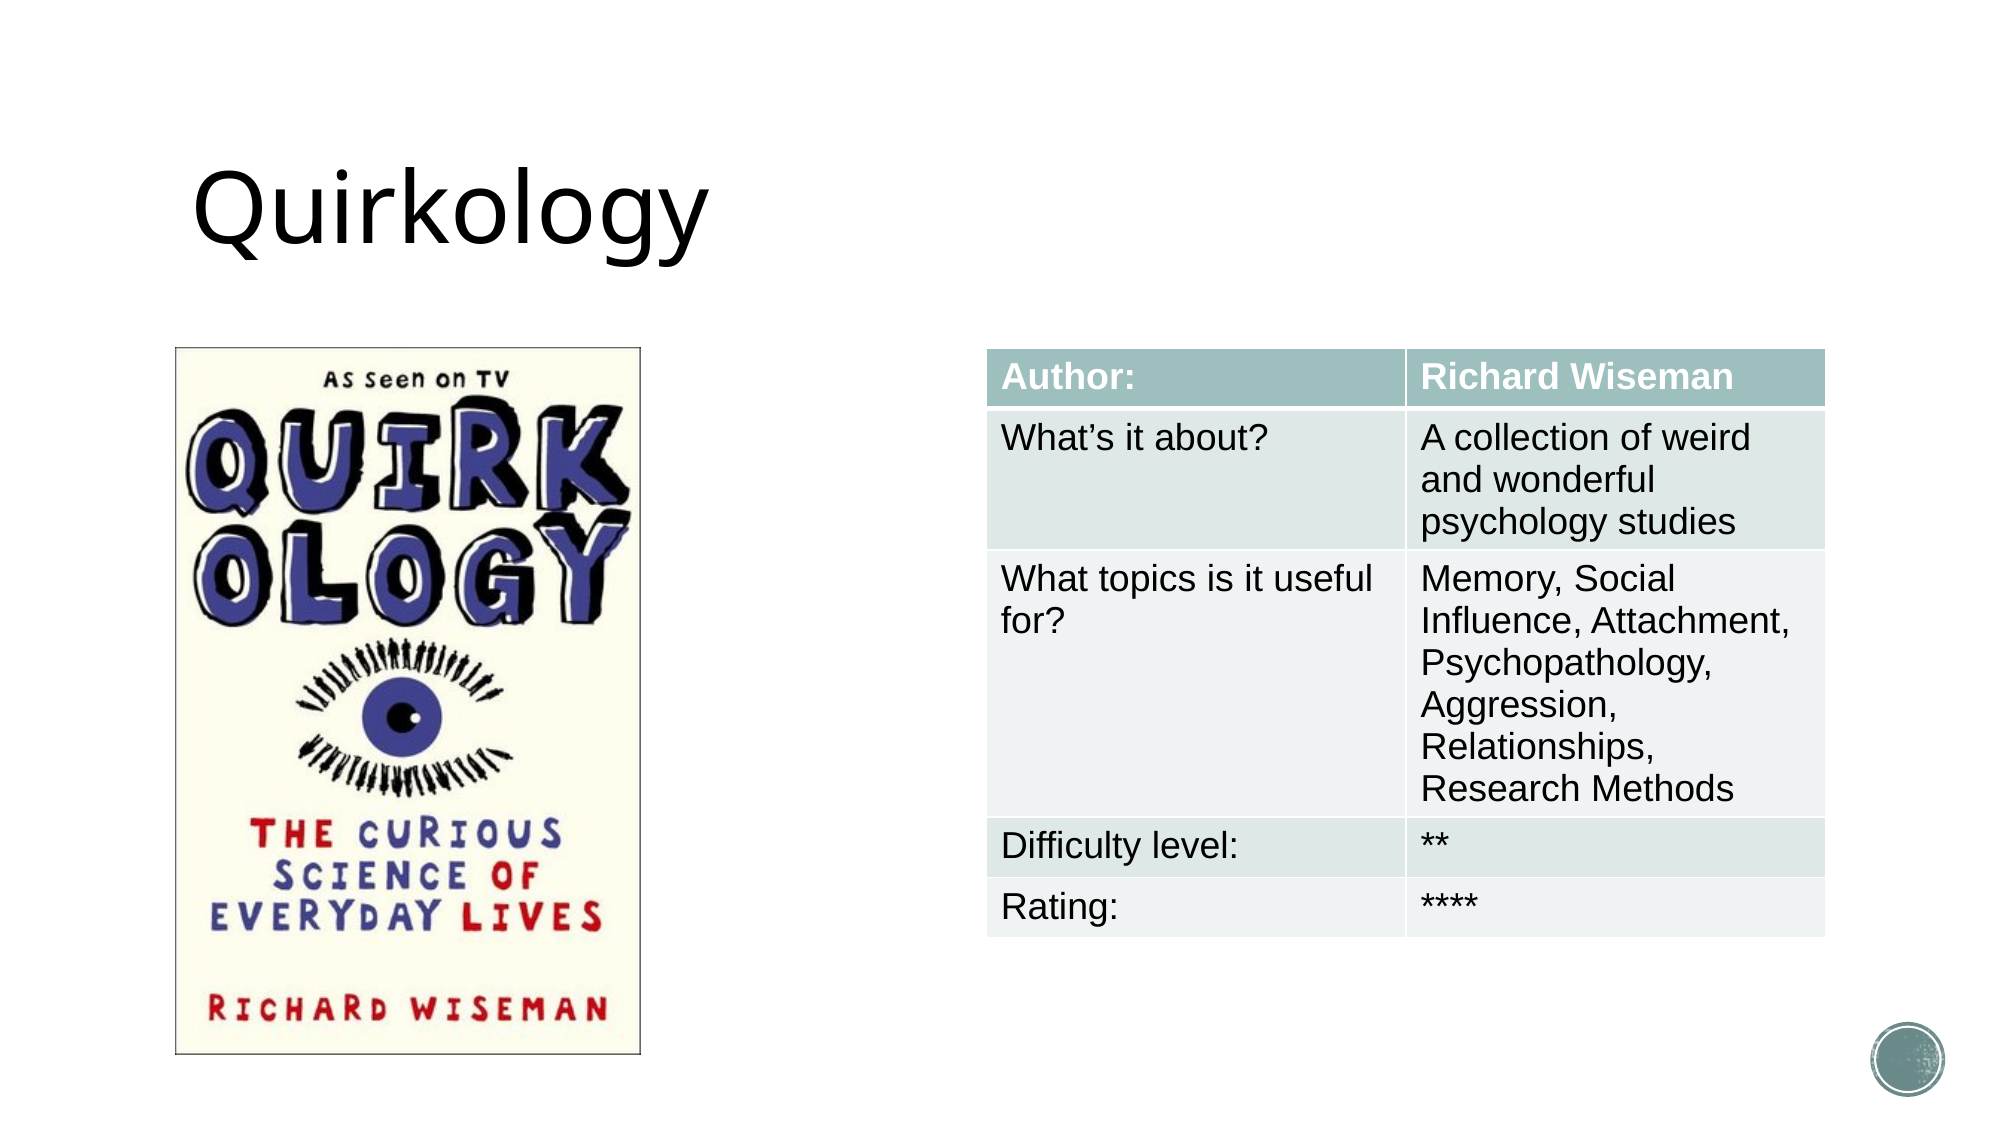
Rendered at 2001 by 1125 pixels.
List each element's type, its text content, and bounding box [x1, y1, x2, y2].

table_cell Memory, Social Influence, Attachment, Psychopathology, Aggression, Relationships, Research Methods [1407, 551, 1825, 816]
table_header Richard Wiseman [1407, 349, 1825, 406]
table_header Author: [987, 349, 1405, 406]
table_cell Rating: [987, 878, 1405, 937]
table_cell Difficulty level: [987, 818, 1405, 877]
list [178, 351, 640, 1052]
table_cell What’s it about? [987, 411, 1405, 549]
table_cell **** [1407, 878, 1825, 937]
table_cell What topics is it useful for? [987, 551, 1405, 816]
title Quirkology [175, 79, 1826, 344]
table_cell ** [1407, 818, 1825, 877]
table_cell A collection of weird and wonderful psychology studies [1407, 411, 1825, 549]
